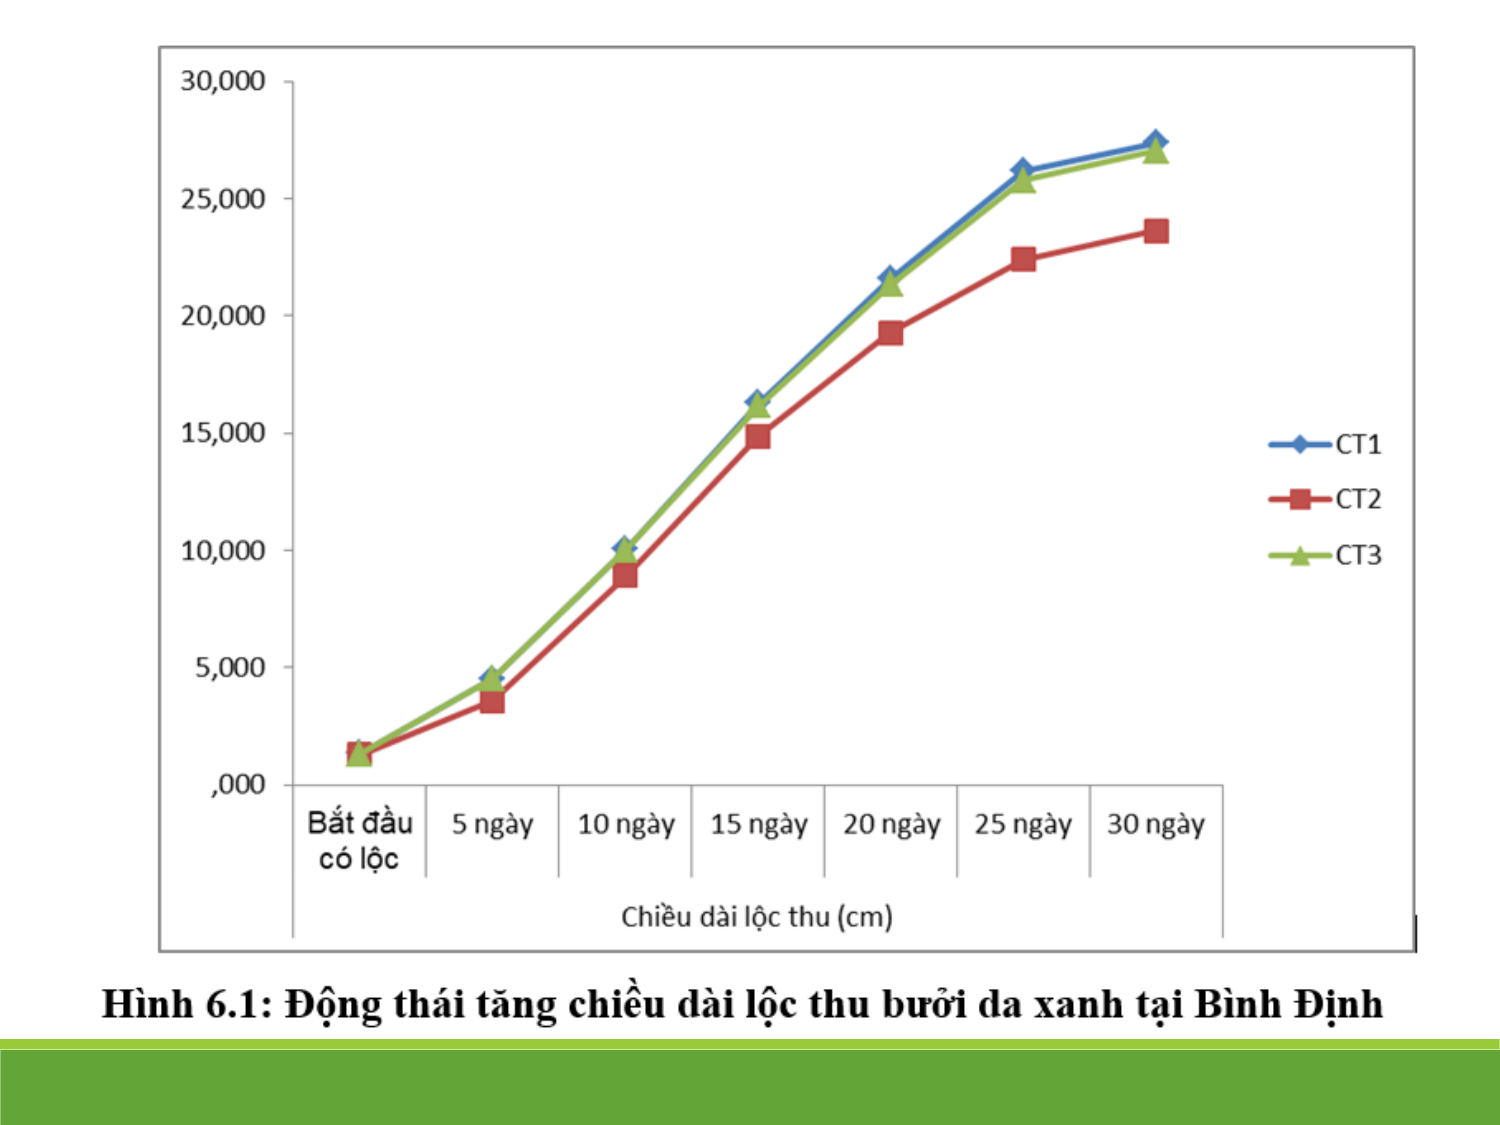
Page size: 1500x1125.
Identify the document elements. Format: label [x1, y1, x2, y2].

picture [84, 40, 1430, 1031]
